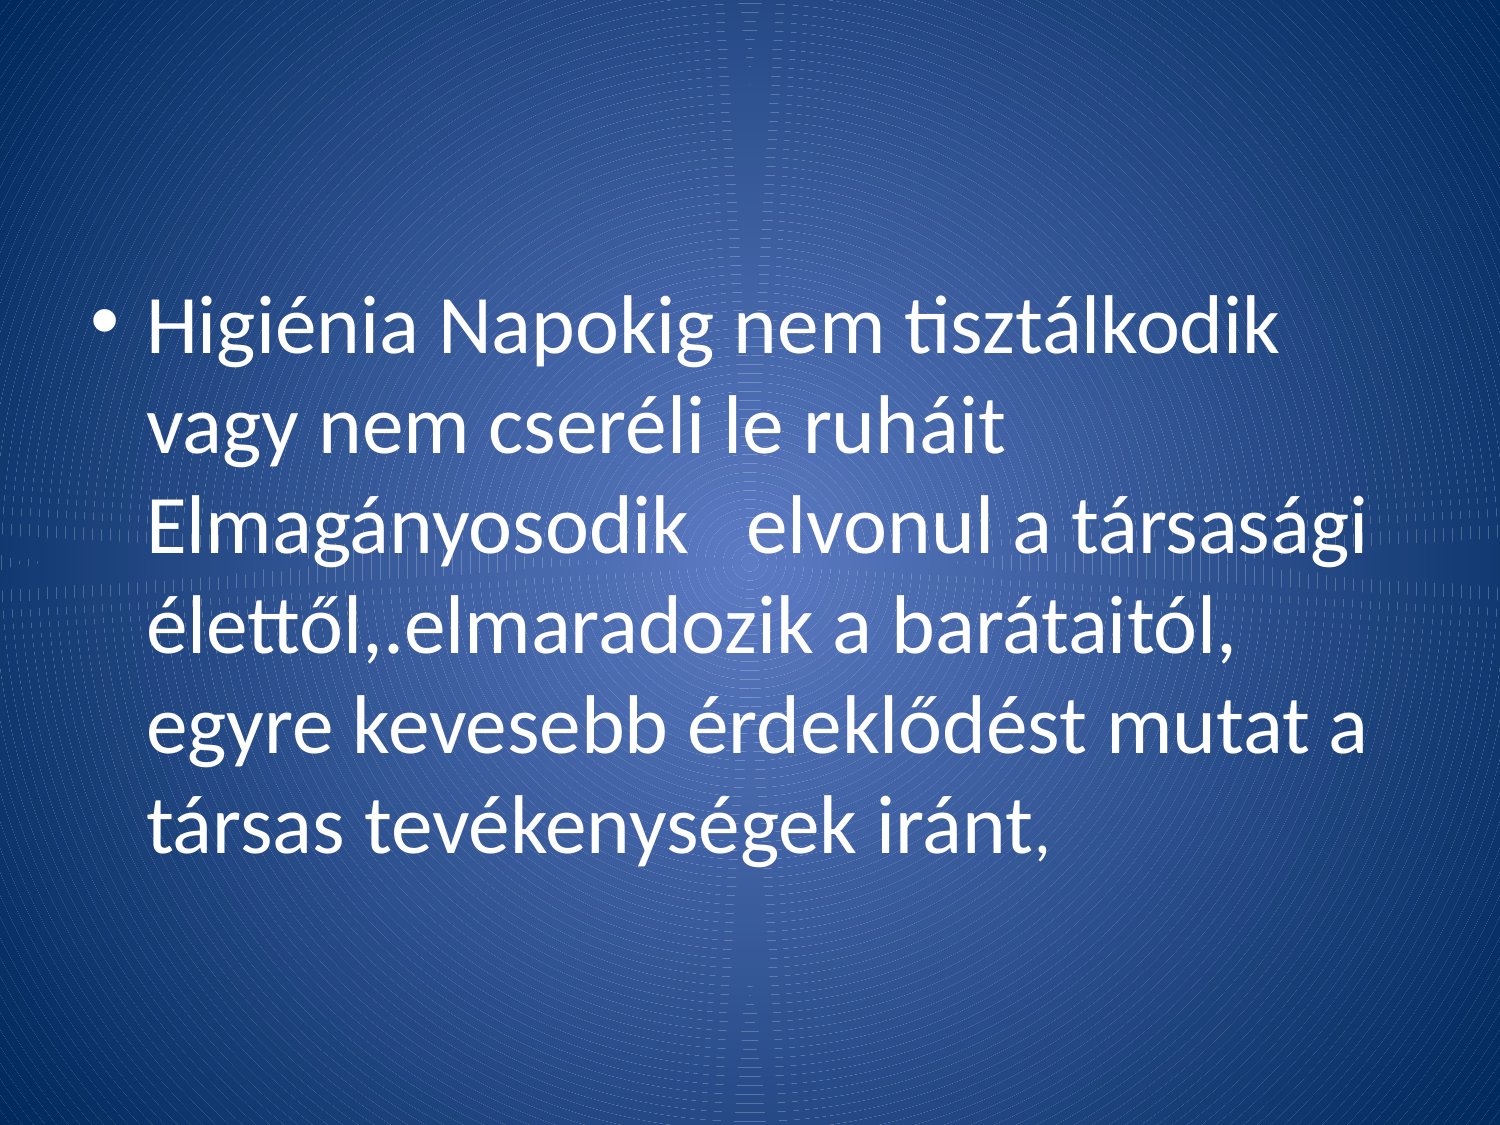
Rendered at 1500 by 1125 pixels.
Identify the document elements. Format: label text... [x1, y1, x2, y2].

list Higiénia Napokig nem tisztálkodik vagy nem cseréli le ruháit Elmagányosodik elvonul a társasági élettől,.elmaradozik a barátaitól, egyre kevesebb érdeklődést mutat a társas tevékenységek iránt, [75, 262, 1425, 1005]
